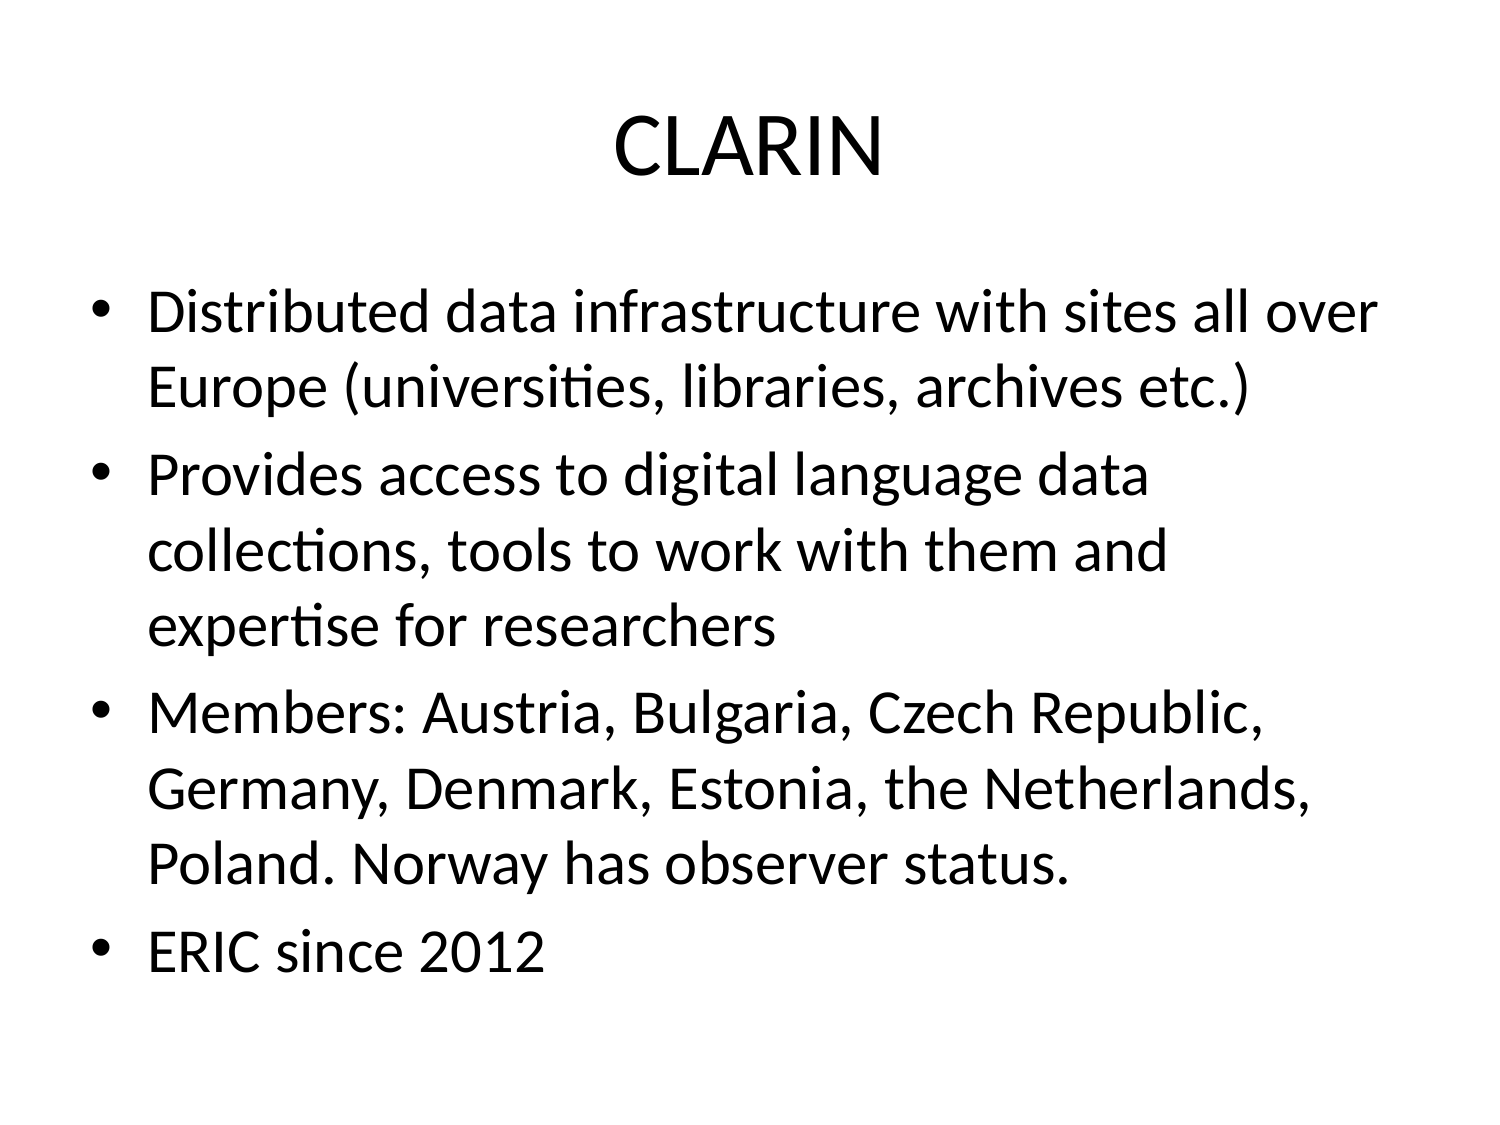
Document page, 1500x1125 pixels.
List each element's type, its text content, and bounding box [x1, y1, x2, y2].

list Distributed data infrastructure with sites all over Europe (universities, libraries, archives etc.) Provides access to digital language data collections, tools to work with them and expertise for researchers Members: Austria, Bulgaria, Czech Republic, Germany, Denmark, Estonia, the Netherlands, Poland. Norway has observer status. ERIC since 2012 [75, 262, 1425, 1005]
title CLARIN [75, 45, 1425, 233]
